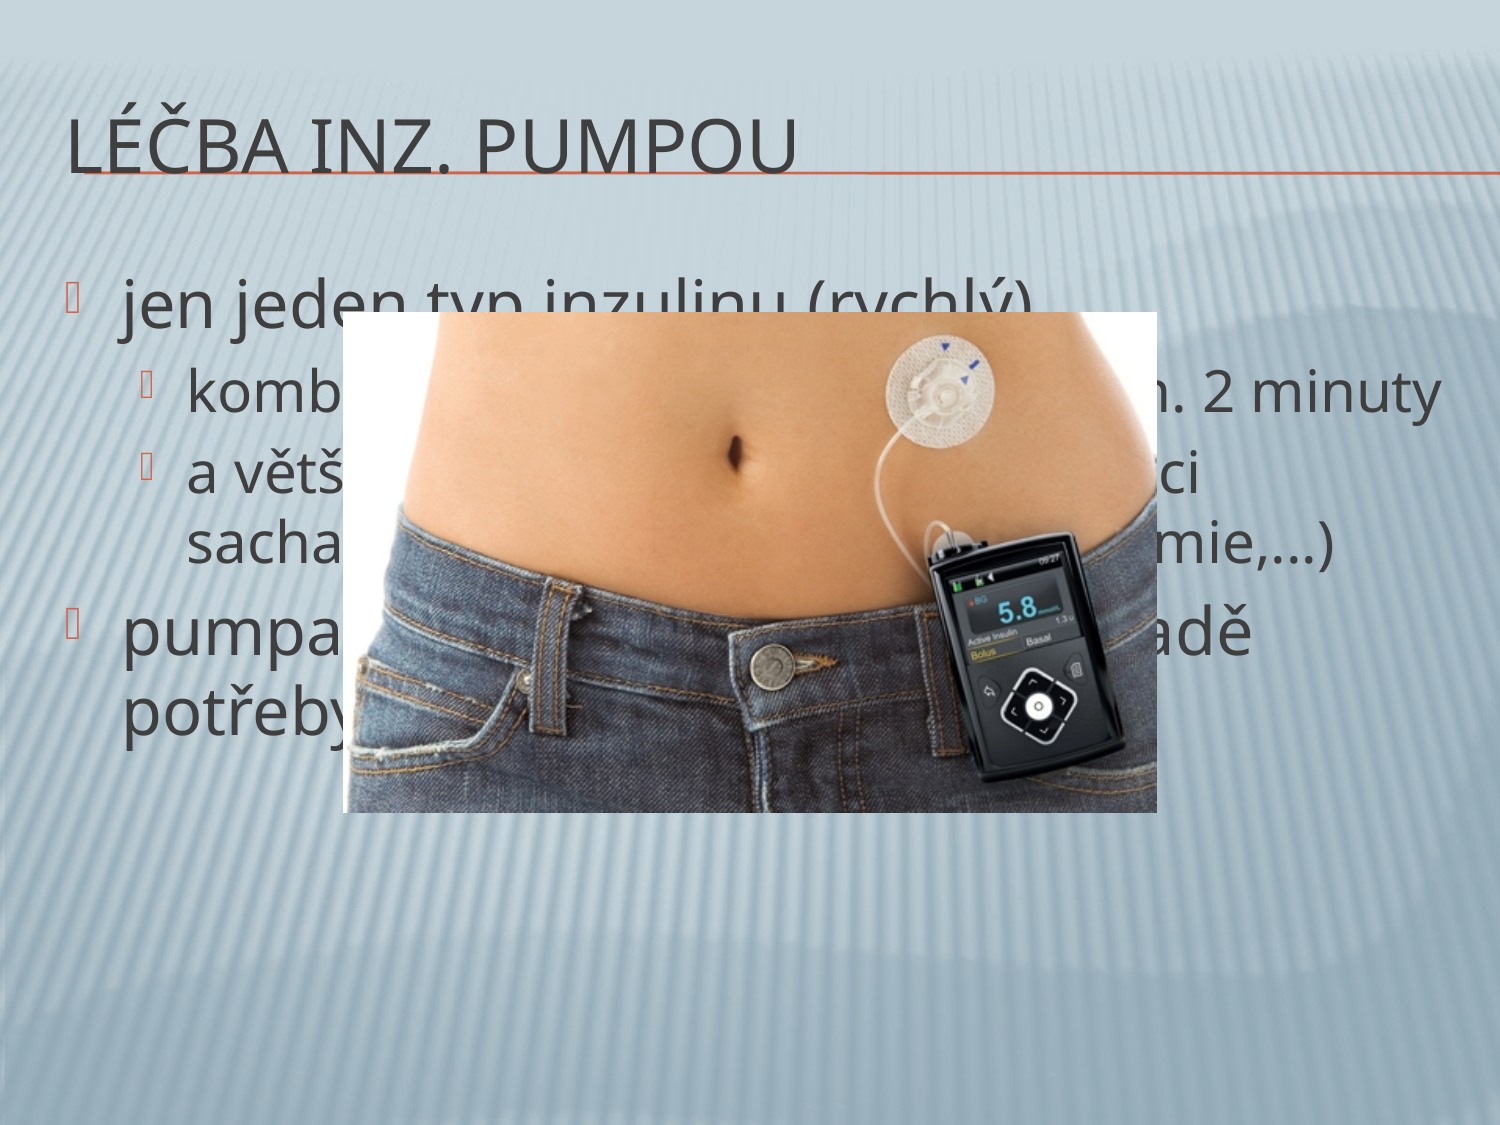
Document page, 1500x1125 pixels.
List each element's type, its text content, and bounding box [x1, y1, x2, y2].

picture [343, 312, 1157, 813]
title léčba inz. pumpou [50, 75, 1475, 213]
list jen jeden typ inzulinu (rychlý) kombinace malých dávek každé min. 2 minuty a větší dávky ke konkrétní konzumaci sacharidů (popř. korekci hyperglykemie,...) pumpa na těle 24h denně, v případě potřeby odpojitelná až na 1-1,5h [50, 254, 1475, 998]
